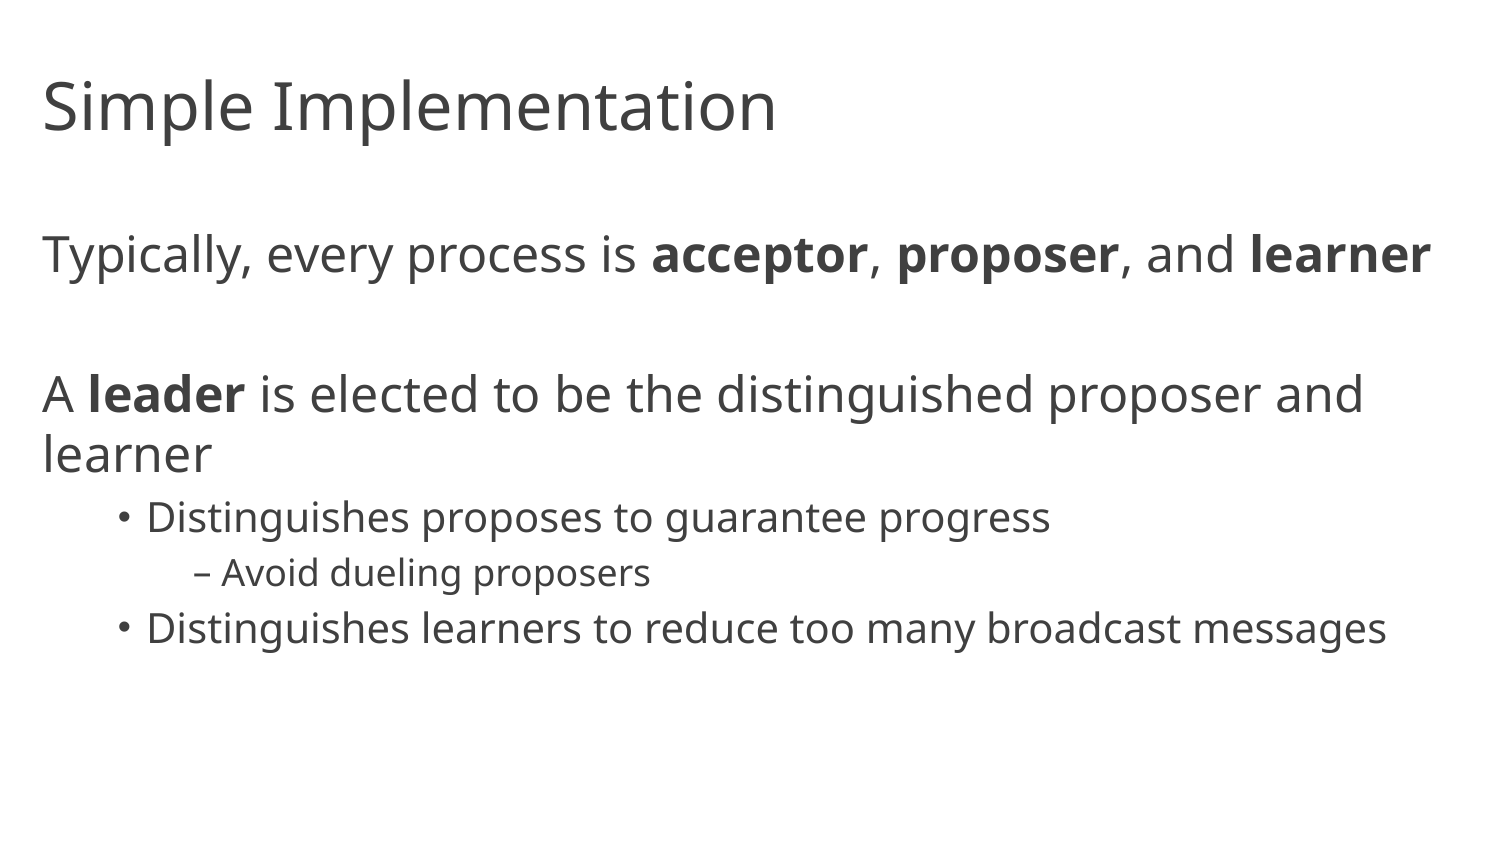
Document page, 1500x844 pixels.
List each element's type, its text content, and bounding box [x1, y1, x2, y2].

title Simple Implementation [27, 33, 1480, 175]
list Typically, every process is acceptor, proposer, and learner A leader is elected to be the distinguished proposer and learner Distinguishes proposes to guarantee progress Avoid dueling proposers Distinguishes learners to reduce too many broadcast messages [27, 215, 1480, 773]
